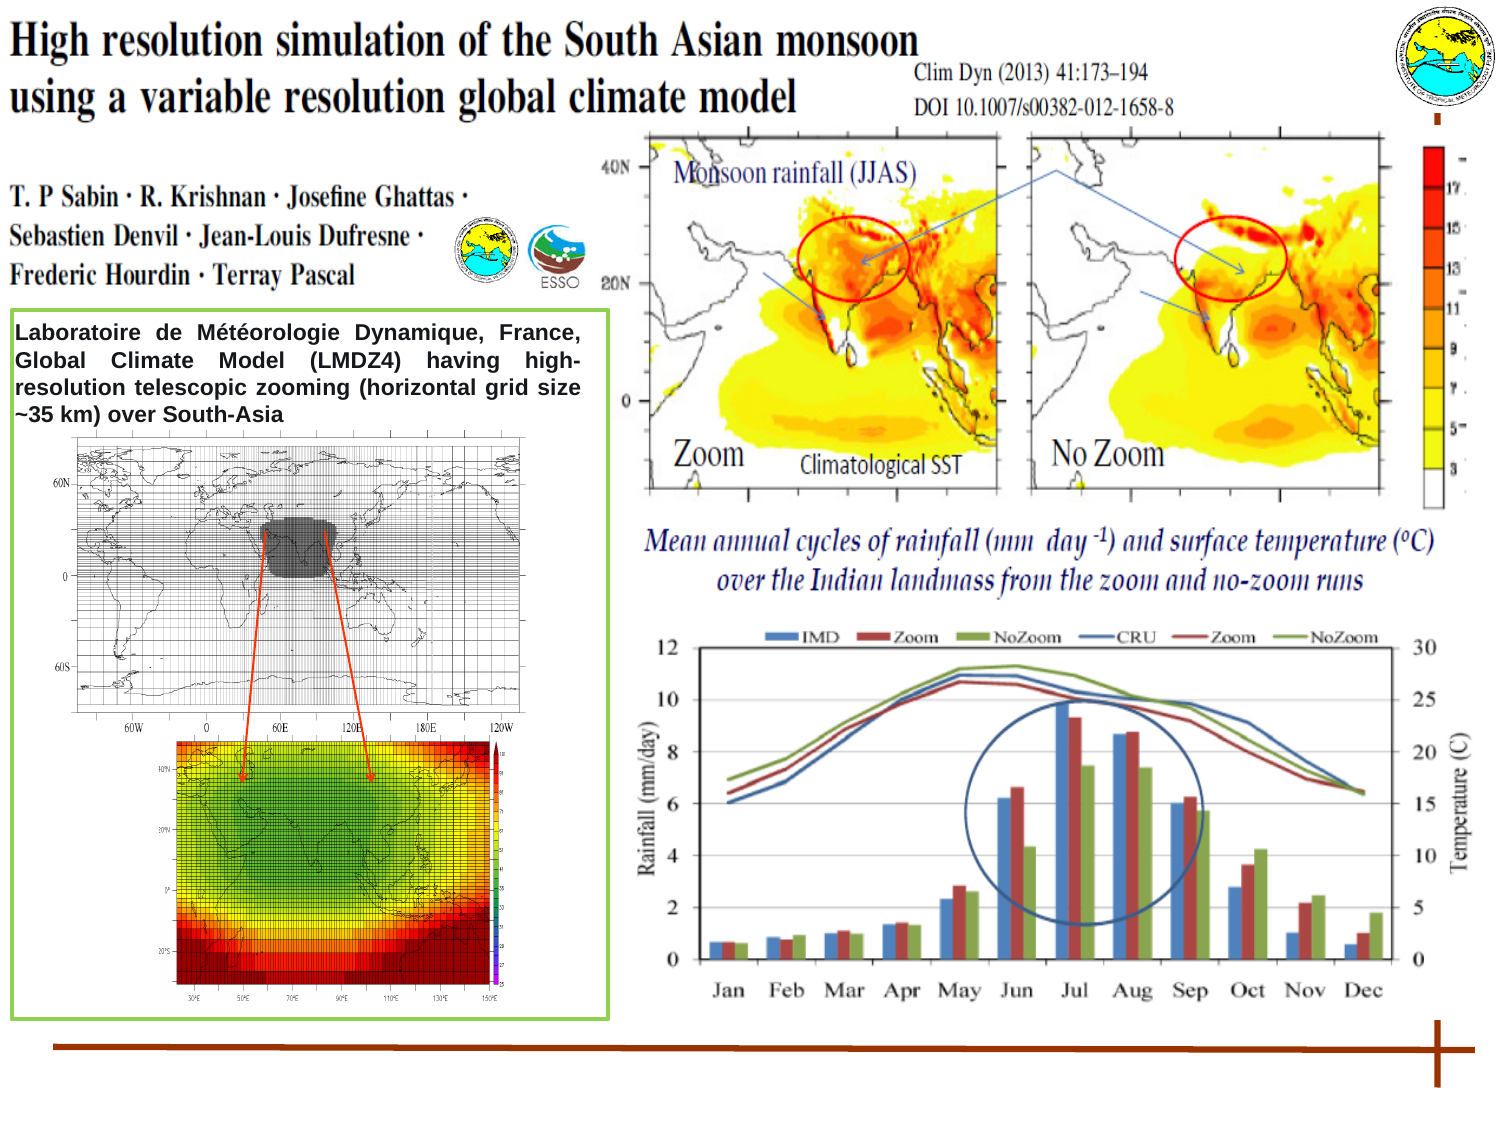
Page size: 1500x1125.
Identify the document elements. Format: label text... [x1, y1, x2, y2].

picture [5, 11, 1483, 1020]
text_box [10, 435, 590, 1021]
picture [52, 430, 526, 1001]
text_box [241, 530, 266, 784]
text_box Laboratoire de Météorologie Dynamique, France, Global Climate Model (LMDZ4) having high-resolution telescopic zooming (horizontal grid size ~35 km) over South-Asia [0, 310, 590, 435]
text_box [324, 530, 373, 784]
picture [1389, 0, 1500, 113]
